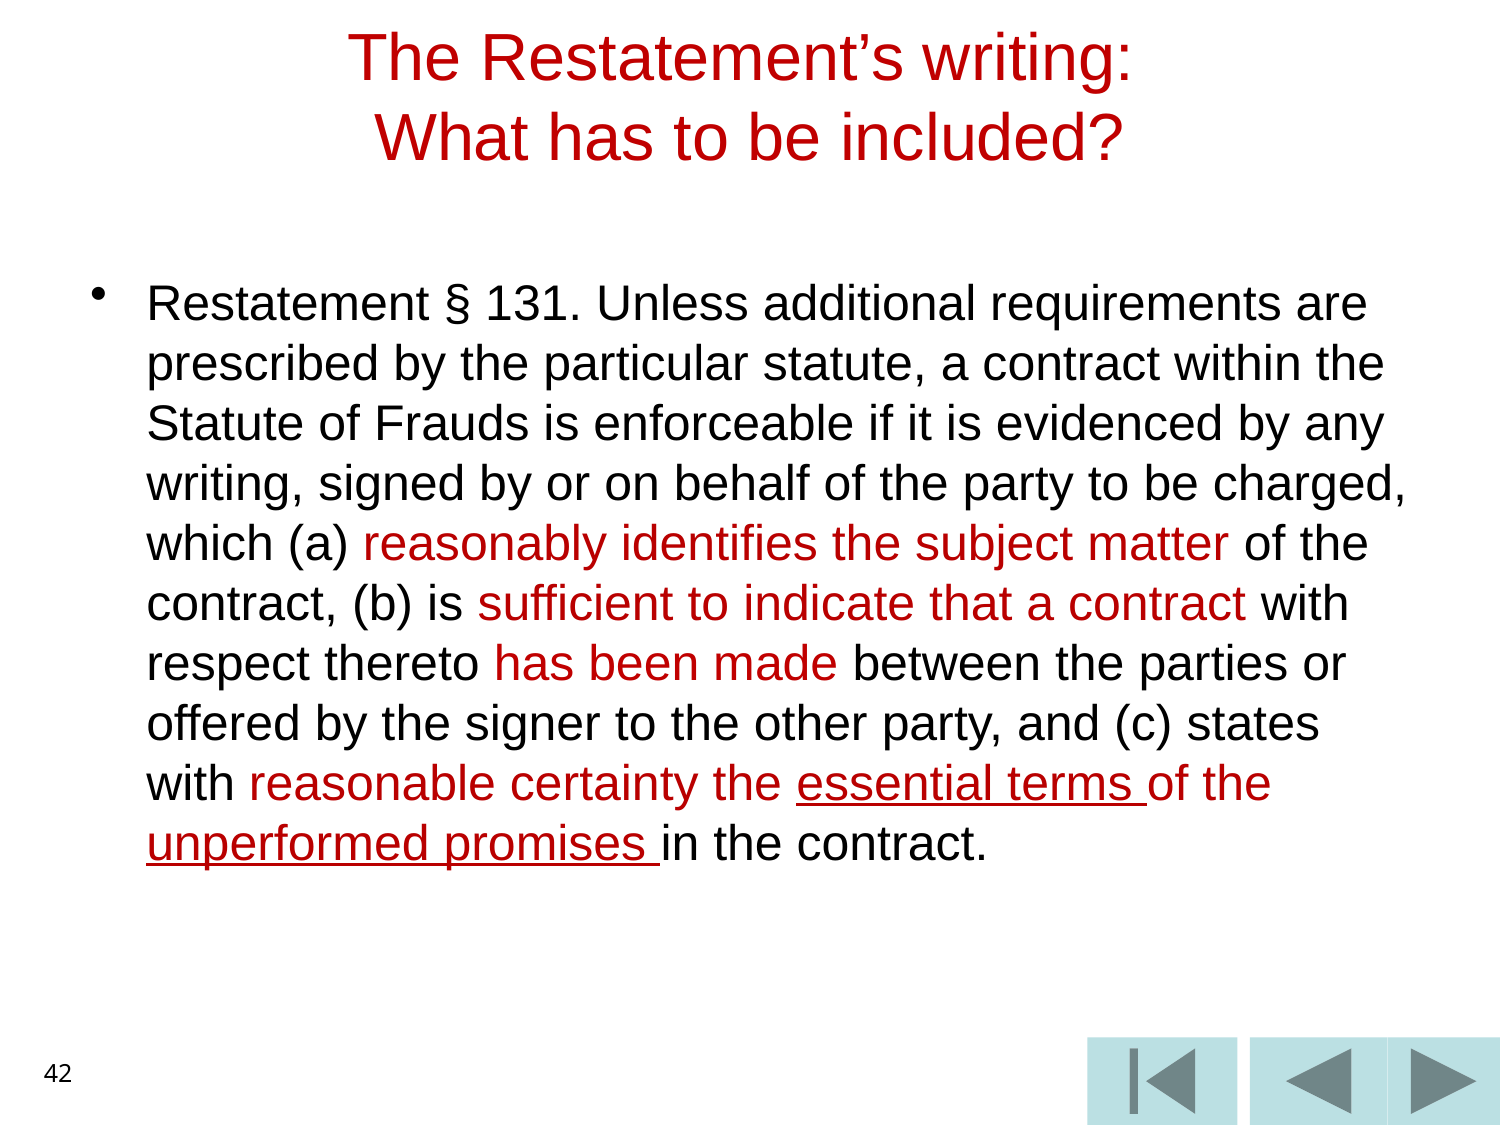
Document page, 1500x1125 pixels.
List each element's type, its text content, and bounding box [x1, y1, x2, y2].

slide_number 42 [0, 1049, 88, 1125]
title The Restatement’s writing: What has to be included? [0, 0, 1500, 188]
list Restatement § 131. Unless additional requirements are prescribed by the particular statute, a contract within the Statute of Frauds is enforceable if it is evidenced by any writing, signed by or on behalf of the party to be charged, which (a) reasonably identifies the subject matter of the contract, (b) is sufficient to indicate that a contract with respect thereto has been made between the parties or offered by the signer to the other party, and (c) states with reasonable certainty the essential terms of the unperformed promises in the contract. [75, 262, 1425, 1005]
